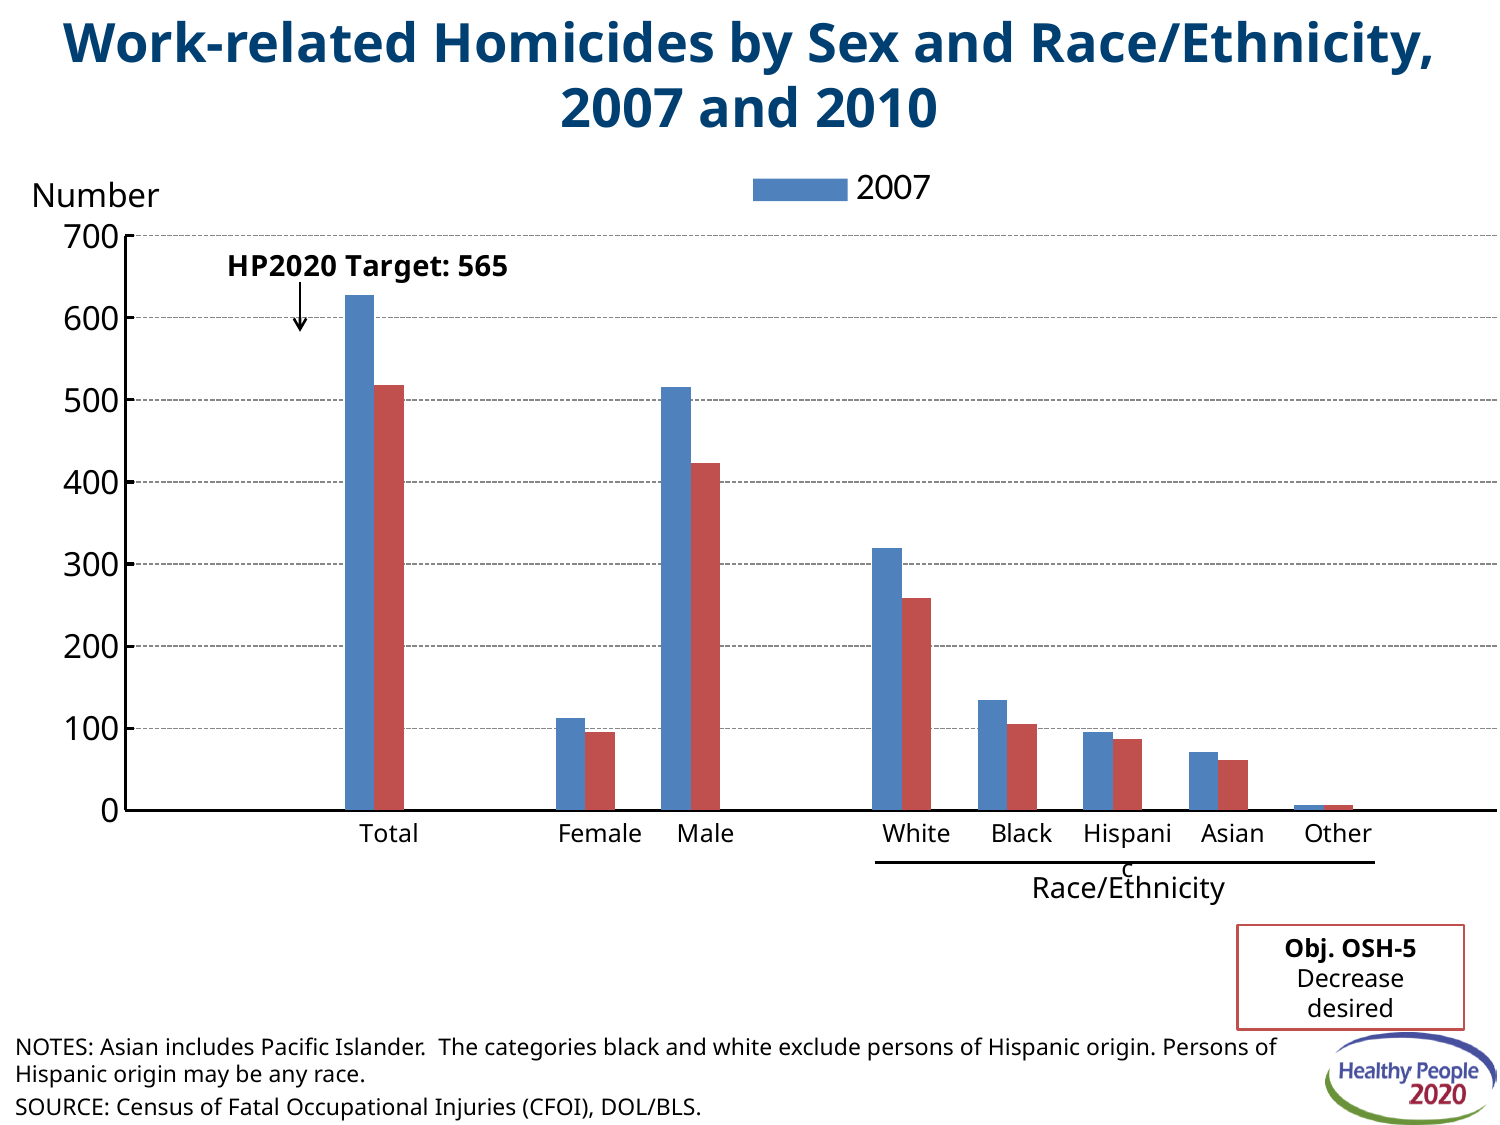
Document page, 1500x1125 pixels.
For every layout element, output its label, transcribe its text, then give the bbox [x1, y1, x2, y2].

picture [1325, 1032, 1497, 1125]
text_box Obj. OSH-5 Decrease desired [1237, 963, 1464, 1030]
list NOTES: Asian includes Pacific Islander. The categories black and white exclude persons of Hispanic origin. Persons of Hispanic origin may be any race. SOURCE: Census of Fatal Occupational Injuries (CFOI), DOL/BLS. [0, 1025, 1351, 1089]
title Work-related Homicides by Sex and Race/Ethnicity, 2007 and 2010 [0, 22, 1500, 125]
chart [0, 133, 1499, 956]
